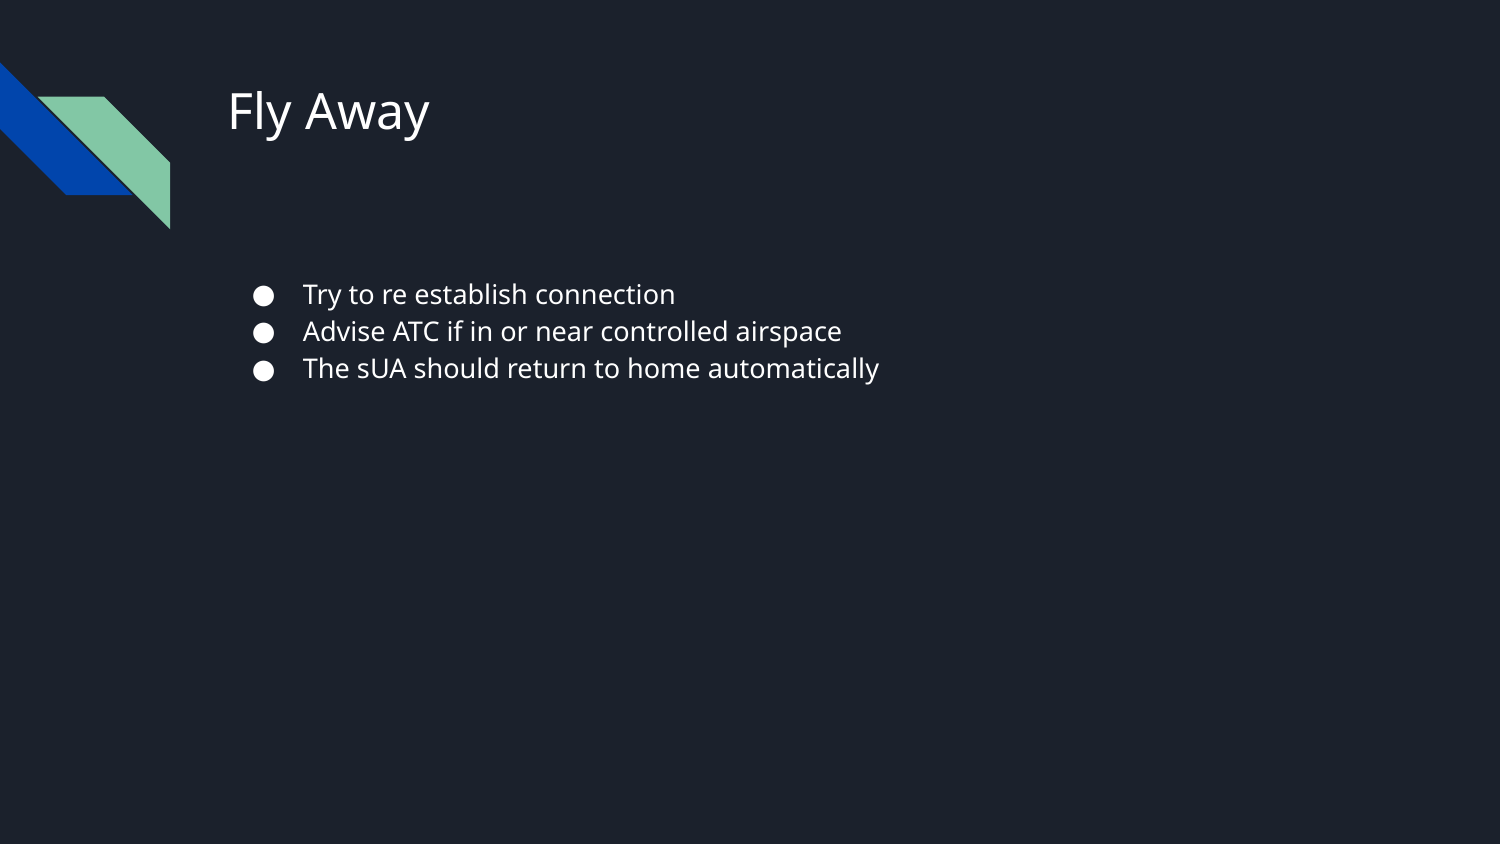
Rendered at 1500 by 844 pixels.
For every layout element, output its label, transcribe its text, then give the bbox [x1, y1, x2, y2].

title Fly Away [212, 64, 1368, 215]
list Try to re establish connection Advise ATC if in or near controlled airspace The sUA should return to home automatically [212, 257, 1368, 735]
